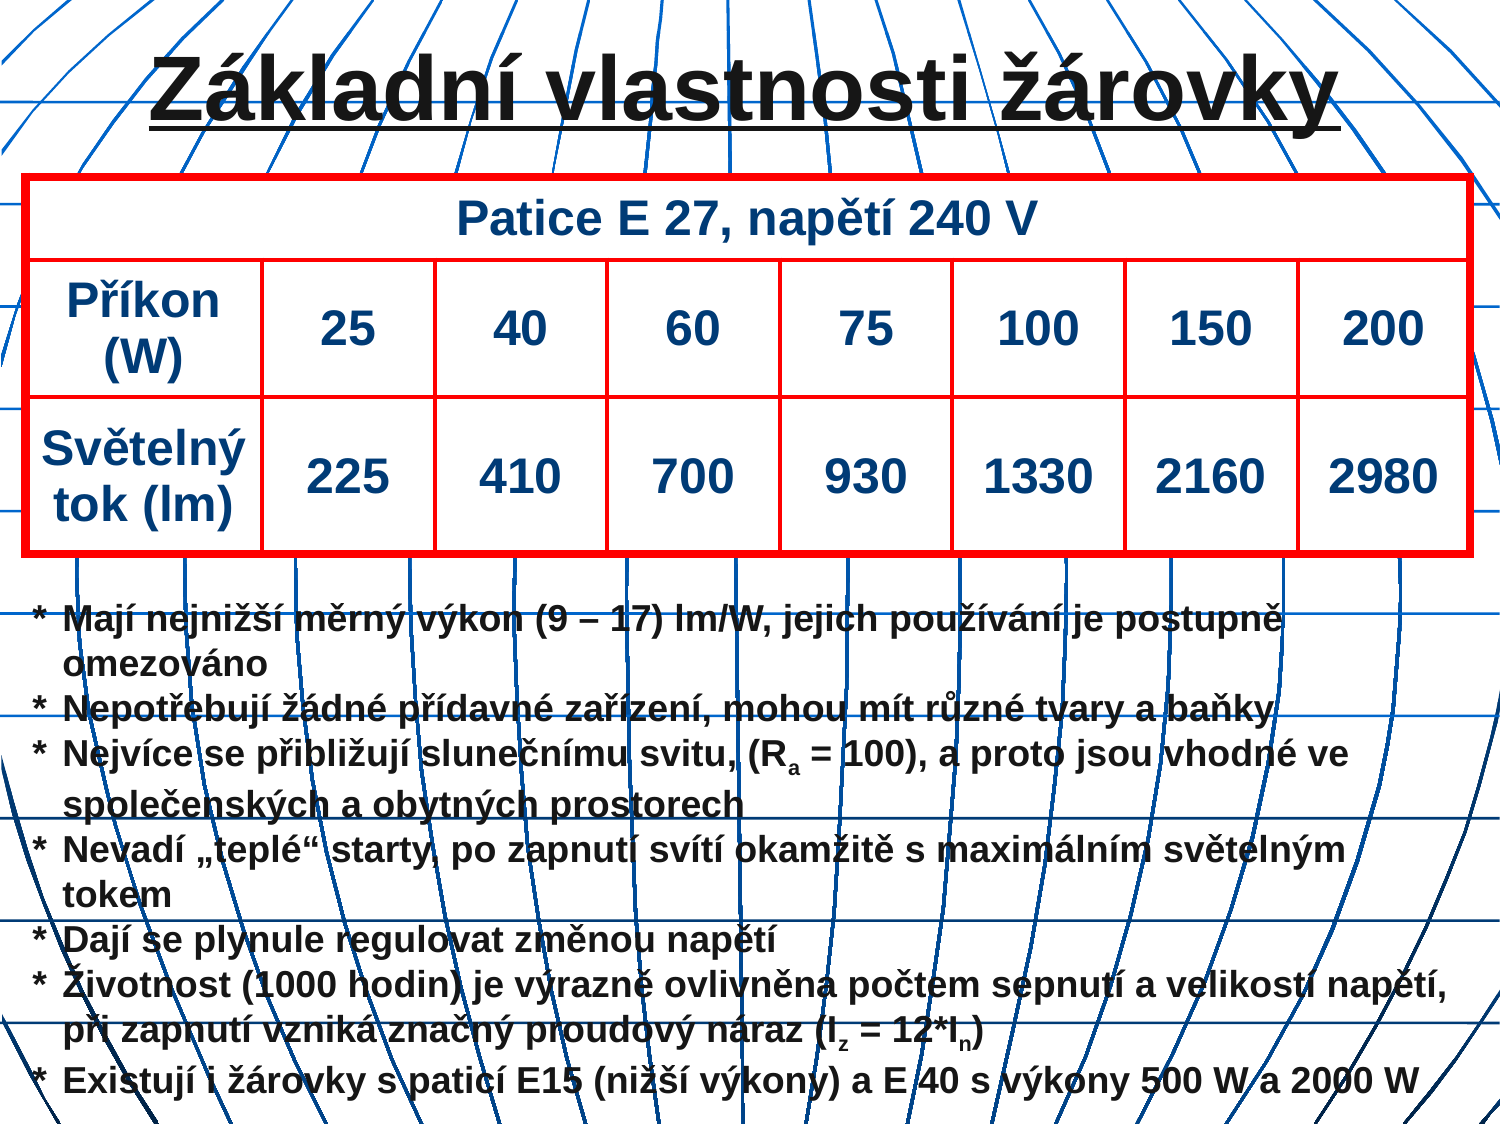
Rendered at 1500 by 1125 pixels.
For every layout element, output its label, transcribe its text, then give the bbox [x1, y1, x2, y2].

table_header Patice E 27, napětí 240 V [30, 181, 1466, 258]
table_cell 225 [264, 399, 433, 550]
table_cell 100 [954, 262, 1123, 395]
table_cell 2980 [1300, 399, 1466, 550]
table_cell Příkon (W) [30, 262, 260, 395]
table_cell 25 [264, 262, 433, 395]
table_cell 1330 [954, 399, 1123, 550]
table_cell 2160 [1127, 399, 1296, 550]
title Základní vlastnosti žárovky [64, 19, 1425, 149]
text_box * Mají nejnižší měrný výkon (9 – 17) lm/W, jejich používání je postupně omezováno * Nepotřebují žádné přídavné zařízení, mohou mít různé tvary a baňky * Nejvíce se přibližují slunečnímu svitu, (Ra = 100), a proto jsou vhodné ve společenských a obytných prostorech * Nevadí „teplé“ starty, po zapnutí svítí okamžitě s maximálním světelným tokem * Dají se plynule regulovat změnou napětí * Životnost (1000 hodin) je výrazně ovlivněna počtem sepnutí a velikostí napětí, při zapnutí vzniká značný proudový náraz (Iz = 12*In) * Existují i žárovky s paticí E15 (nižší výkony) a E 40 s výkony 500 W a 2000 W [17, 586, 1483, 1109]
table_cell 200 [1300, 262, 1466, 395]
table_cell 60 [609, 262, 778, 395]
table_cell 40 [437, 262, 605, 395]
table_cell 75 [782, 262, 950, 395]
table_cell 700 [609, 399, 778, 550]
table_cell 410 [437, 399, 605, 550]
table_cell Světelný tok (lm) [30, 399, 260, 550]
table_cell 150 [1127, 262, 1296, 395]
table_cell 930 [782, 399, 950, 550]
